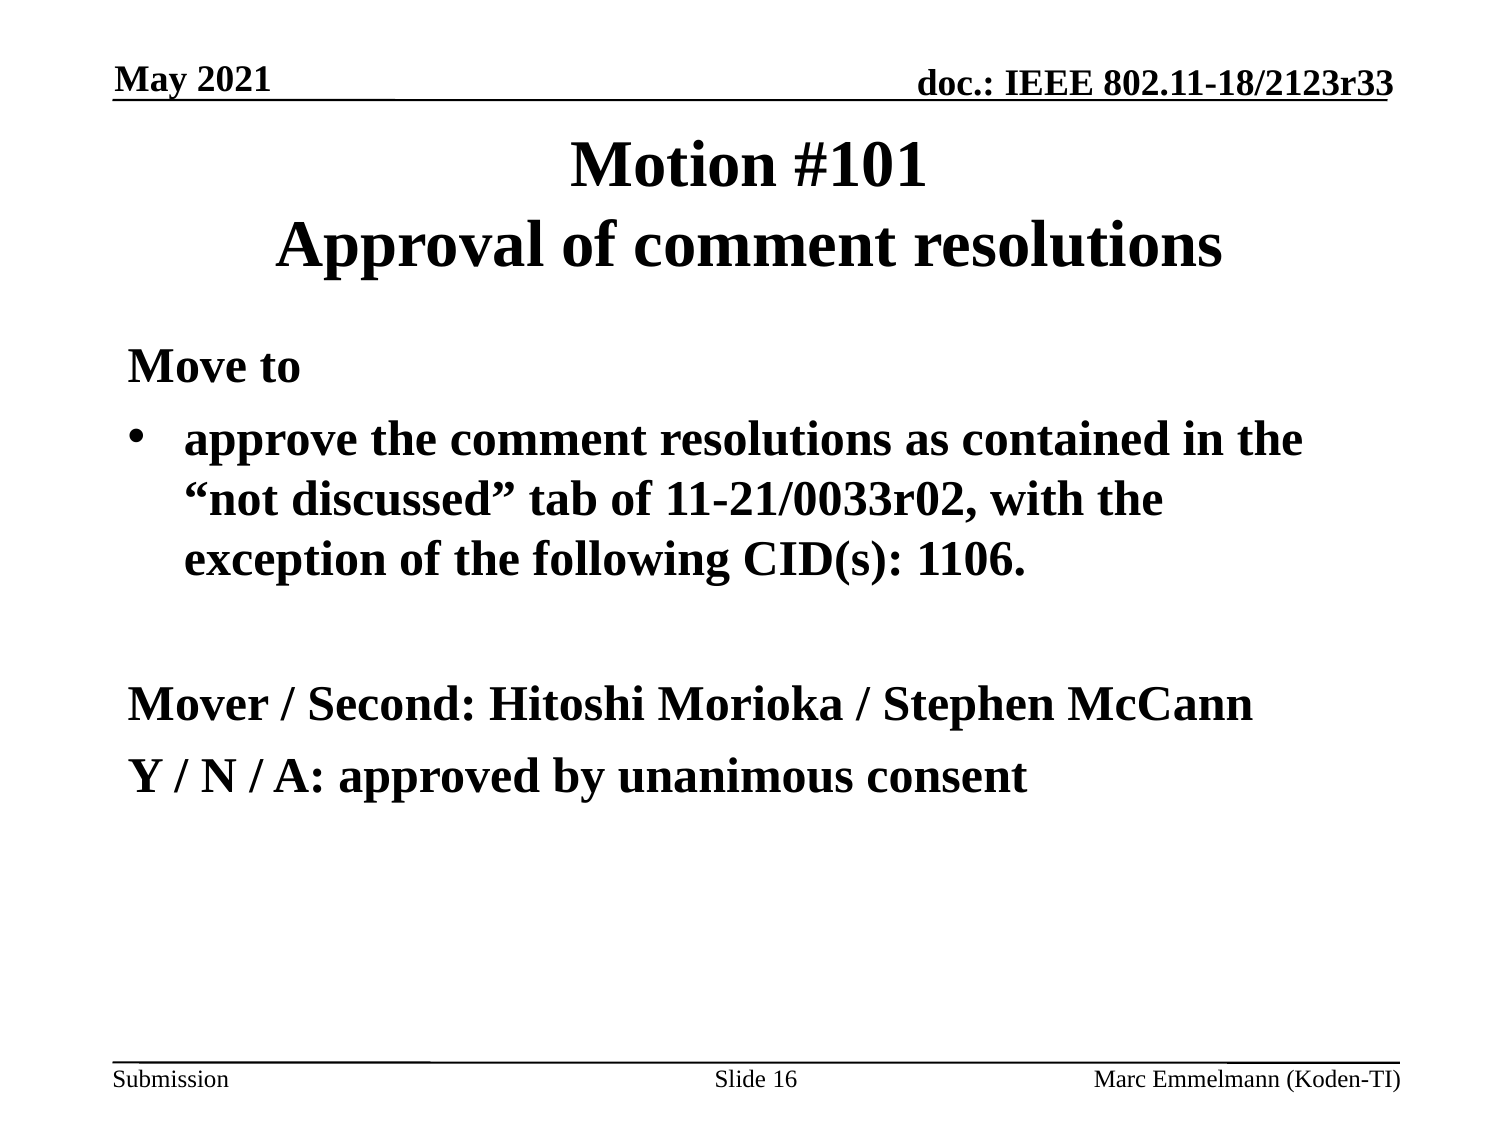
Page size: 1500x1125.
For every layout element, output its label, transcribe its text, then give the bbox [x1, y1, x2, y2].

footer Marc Emmelmann (Koden-TI) [878, 1061, 1402, 1093]
title Motion #101 Approval of comment resolutions [112, 112, 1388, 288]
list Move to approve the comment resolutions as contained in the “not discussed” tab of 11-21/0033r02, with the exception of the following CID(s): 1106. Mover / Second: Hitoshi Morioka / Stephen McCann Y / N / A: approved by unanimous consent [112, 324, 1388, 1000]
slide_number Slide 16 [712, 1061, 800, 1123]
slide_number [114, 54, 423, 100]
